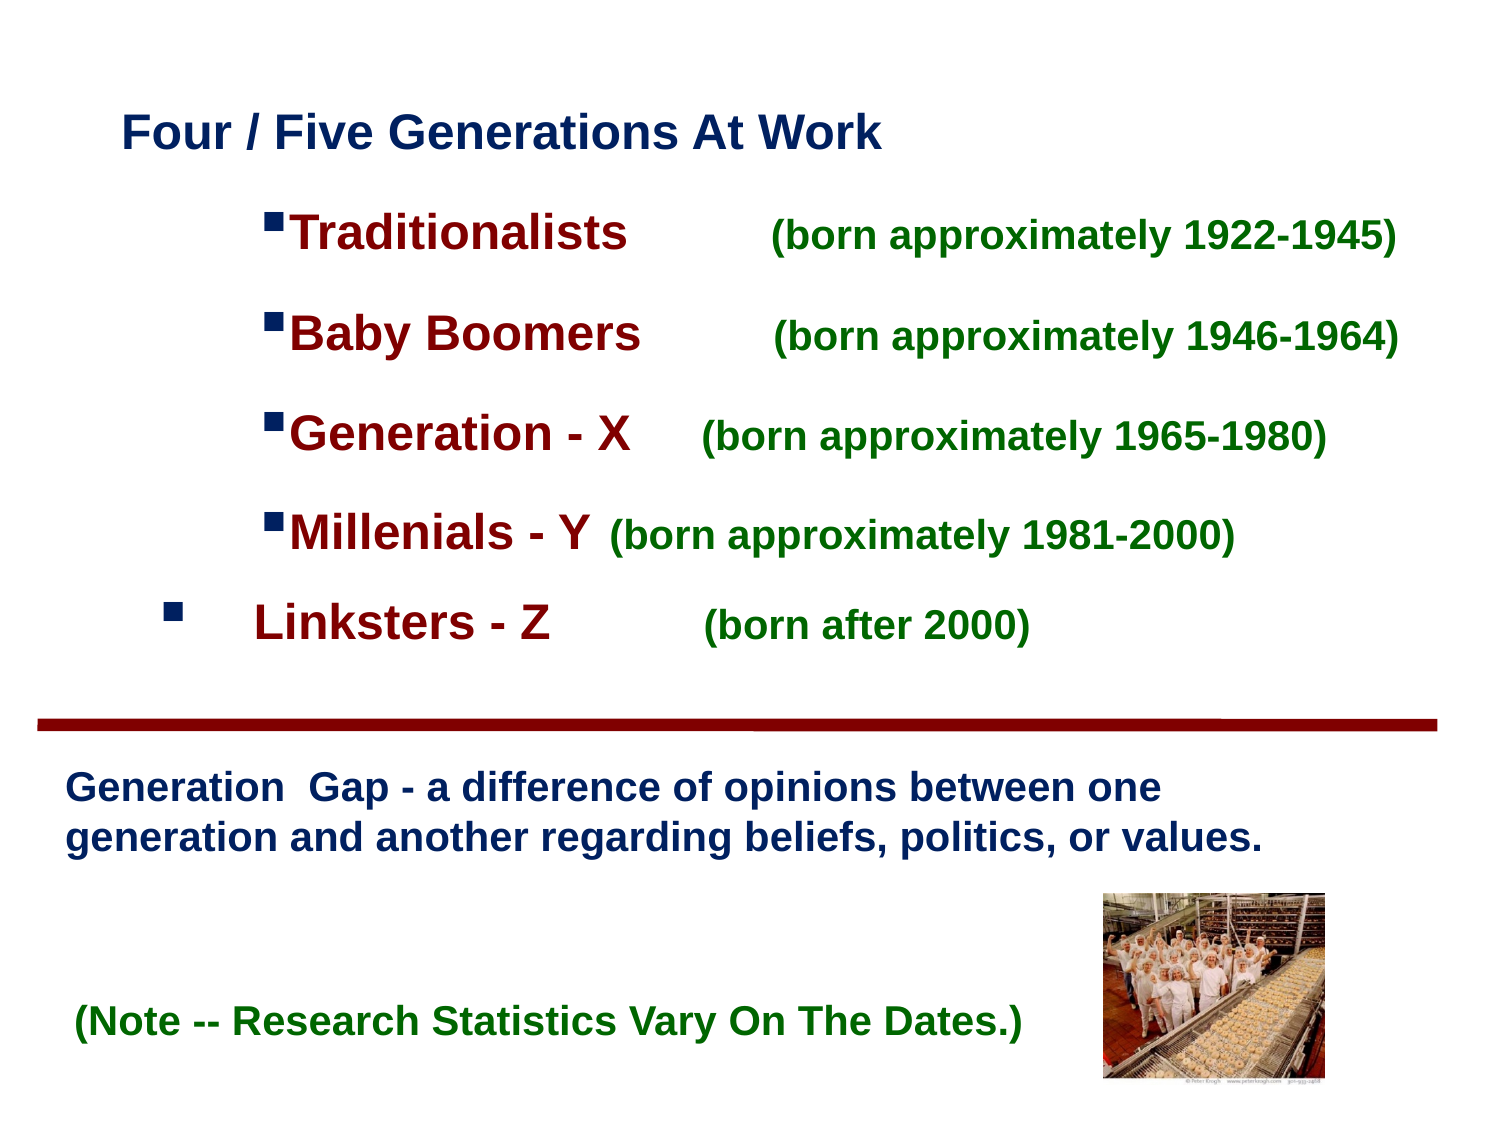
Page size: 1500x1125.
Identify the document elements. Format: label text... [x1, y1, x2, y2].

picture [1103, 892, 1326, 1085]
list Four / Five Generations At Work Traditionalists (born approximately 1922-1945) Baby Boomers (born approximately 1946-1964) Generation - X (born approximately 1965-1980) Millenials - Y (born approximately 1981-2000) Linksters - Z (born after 2000) Generation Gap - a difference of opinions between one generation and another regarding beliefs, politics, or values. (Note -- Research Statistics Vary On The Dates.) [50, 62, 1475, 688]
